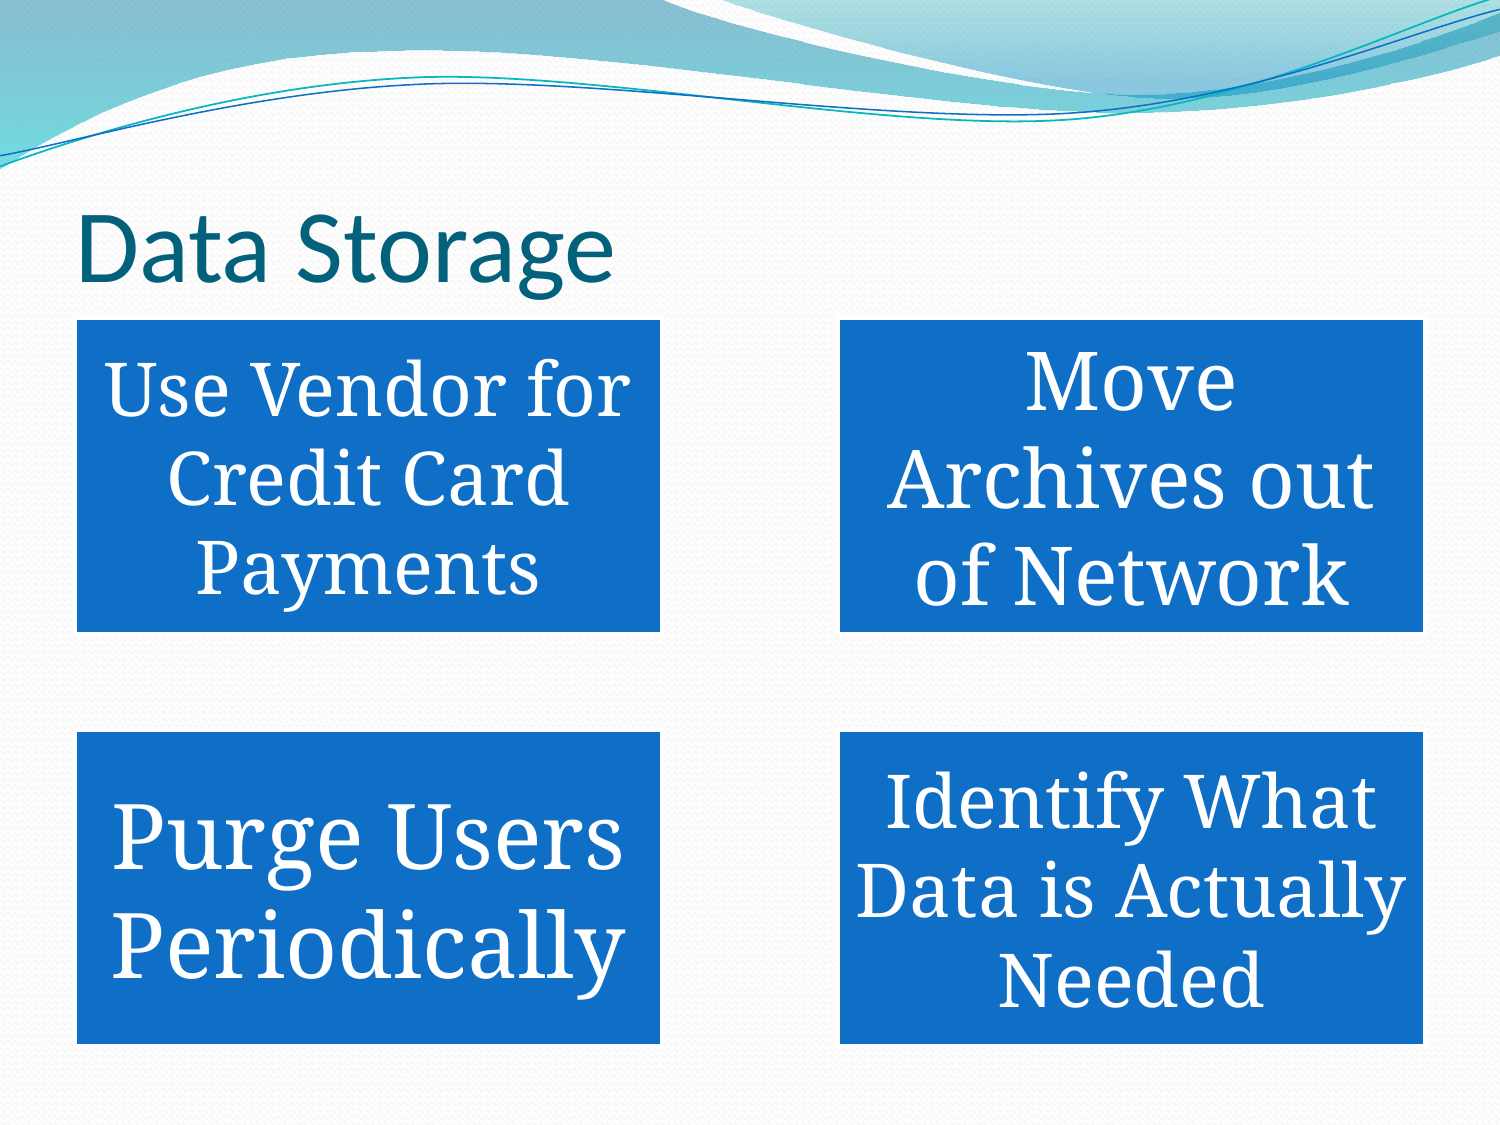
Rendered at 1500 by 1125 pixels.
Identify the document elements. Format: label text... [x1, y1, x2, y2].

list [74, 317, 1426, 1038]
title Data Storage [75, 115, 1425, 303]
